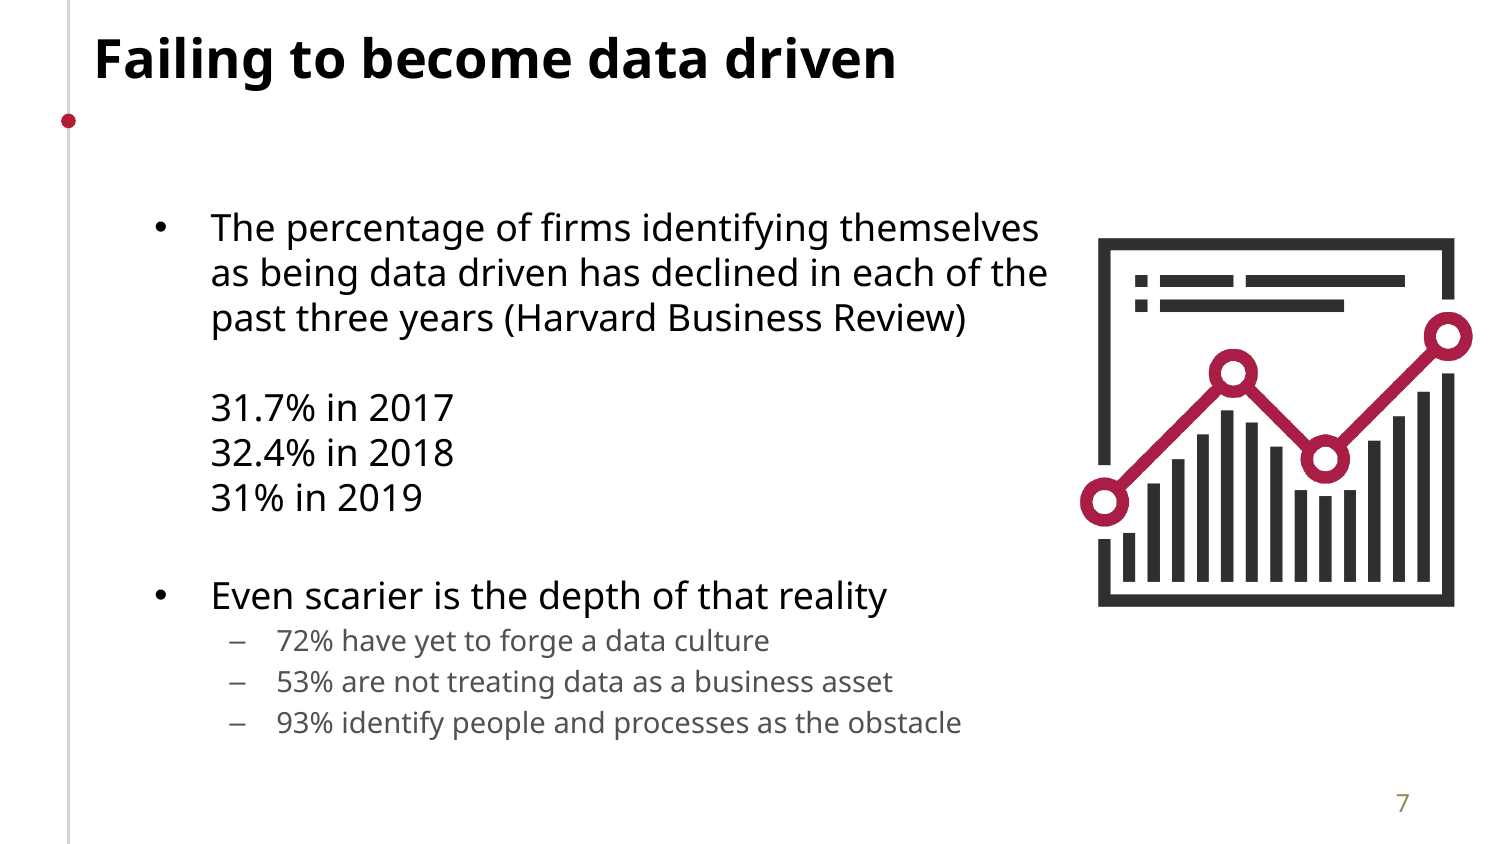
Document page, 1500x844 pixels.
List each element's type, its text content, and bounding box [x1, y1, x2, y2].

title Failing to become data driven [78, 12, 1200, 97]
list The percentage of firms identifying themselves as being data driven has declined in each of the past three years (Harvard Business Review) 31.7% in 2017 32.4% in 2018 31% in 2019 Even scarier is the depth of that reality 72% have yet to forge a data culture 53% are not treating data as a business asset 93% identify people and processes as the obstacle [139, 196, 1079, 844]
picture [1078, 224, 1474, 620]
slide_number 7 [1074, 782, 1425, 827]
